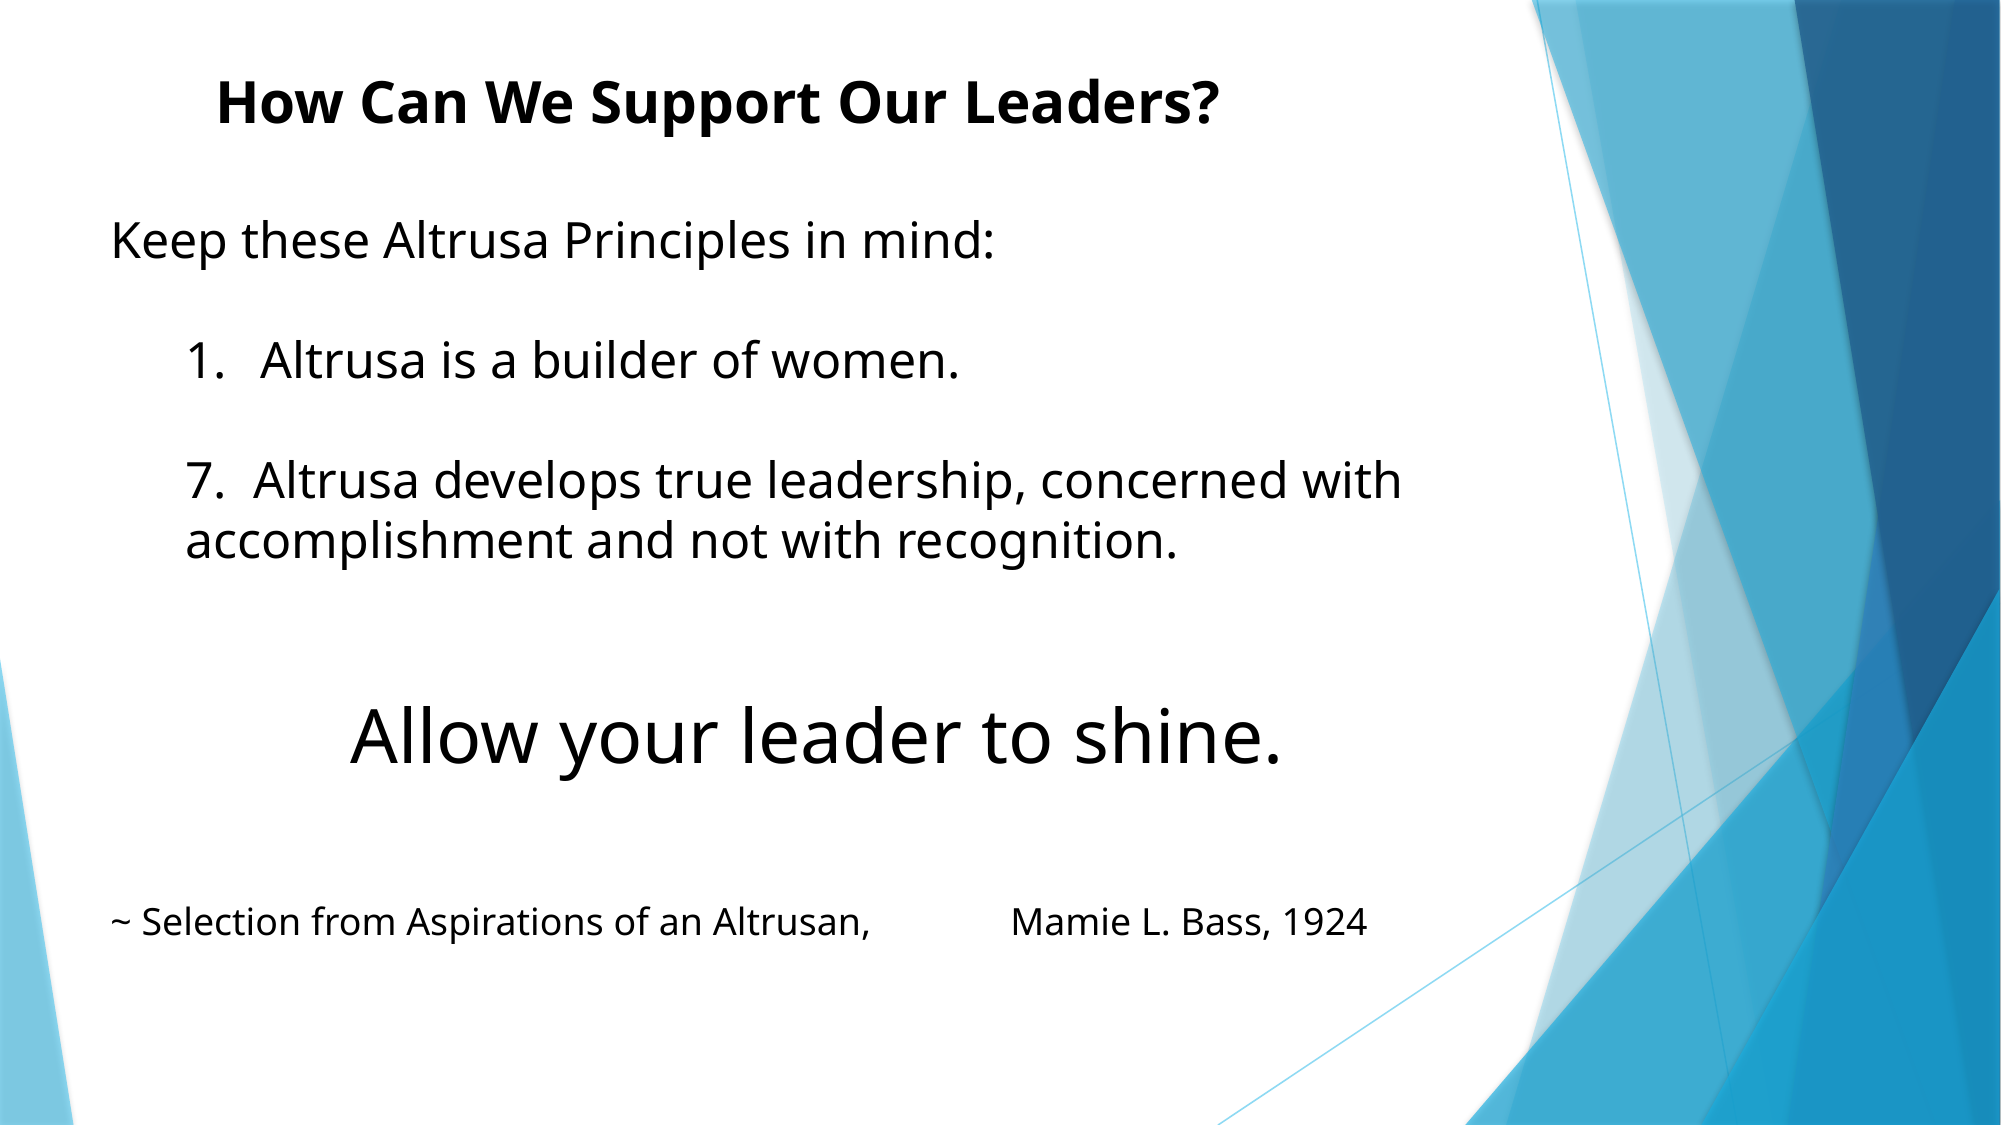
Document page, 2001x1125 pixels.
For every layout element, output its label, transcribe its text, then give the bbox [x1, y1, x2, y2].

text_box Keep these Altrusa Principles in mind: Altrusa is a builder of women. 7. Altrusa develops true leadership, concerned with accomplishment and not with recognition. Allow your leader to shine. ~ Selection from Aspirations of an Altrusan, Mamie L. Bass, 1924 [95, 200, 1539, 1071]
text_box [0, 0, 2000, 75]
text_box How Can We Support Our Leaders? [200, 75, 1355, 143]
